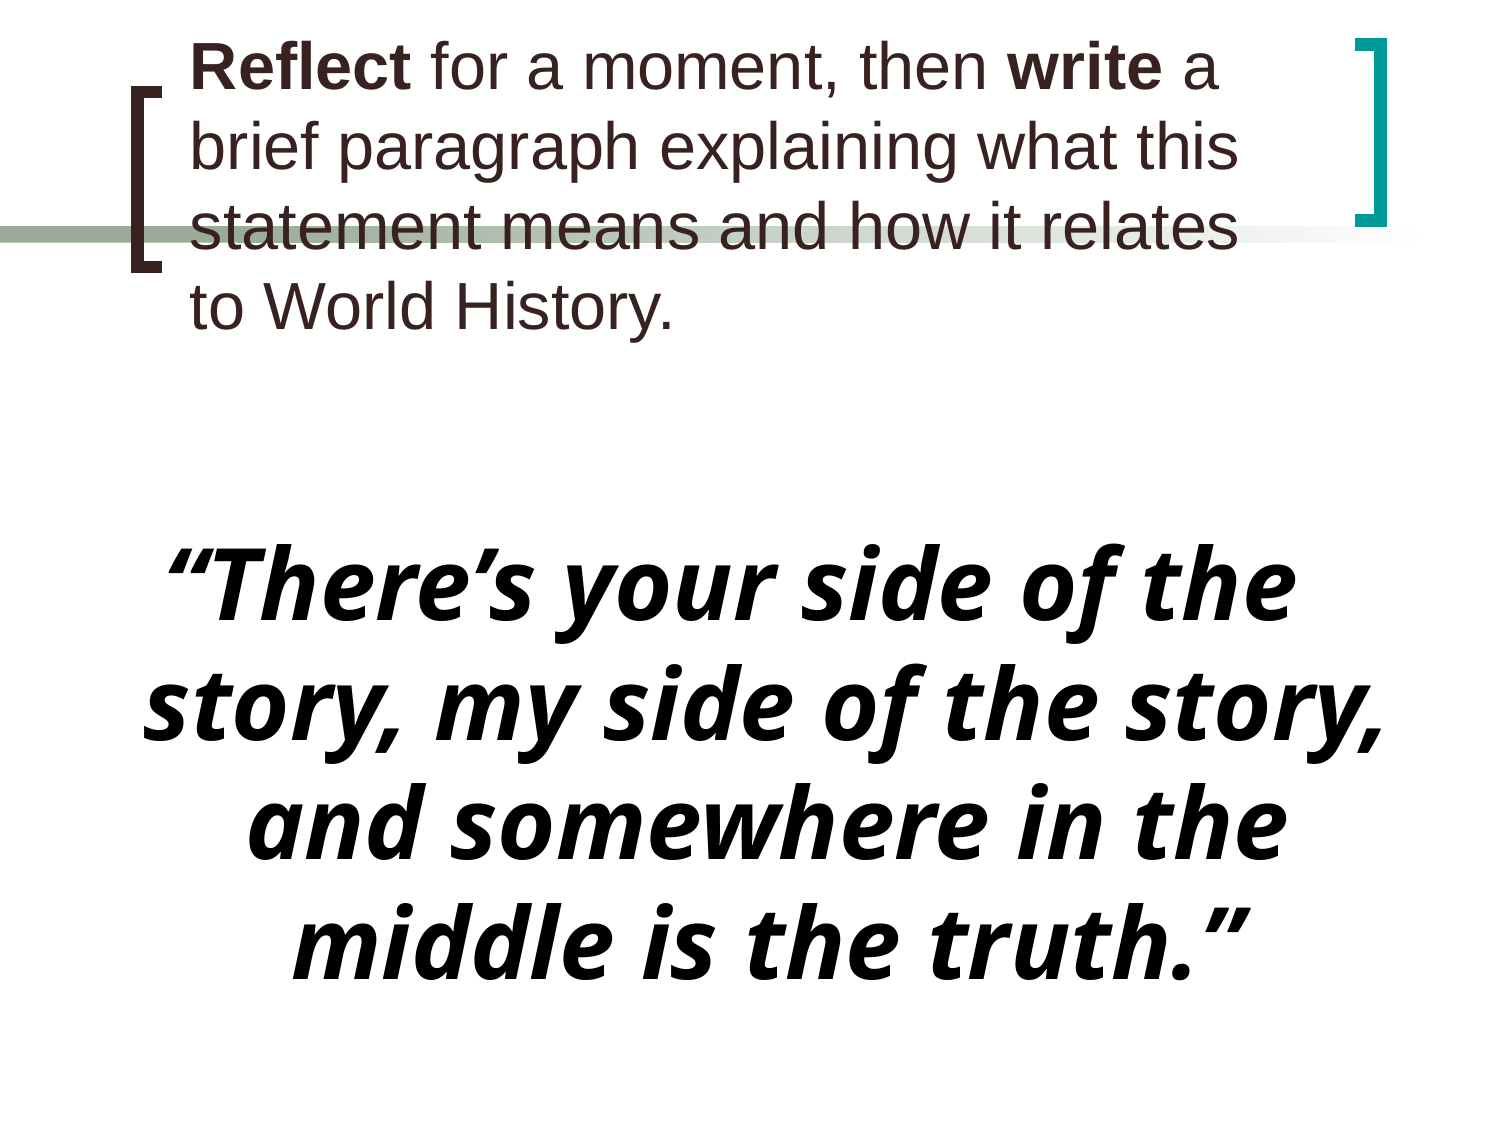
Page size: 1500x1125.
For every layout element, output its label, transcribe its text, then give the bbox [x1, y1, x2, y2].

title Reflect for a moment, then write a brief paragraph explaining what this statement means and how it relates to World History. [174, 37, 1313, 350]
list “There’s your side of the story, my side of the story, and somewhere in the middle is the truth.” [24, 512, 1438, 855]
